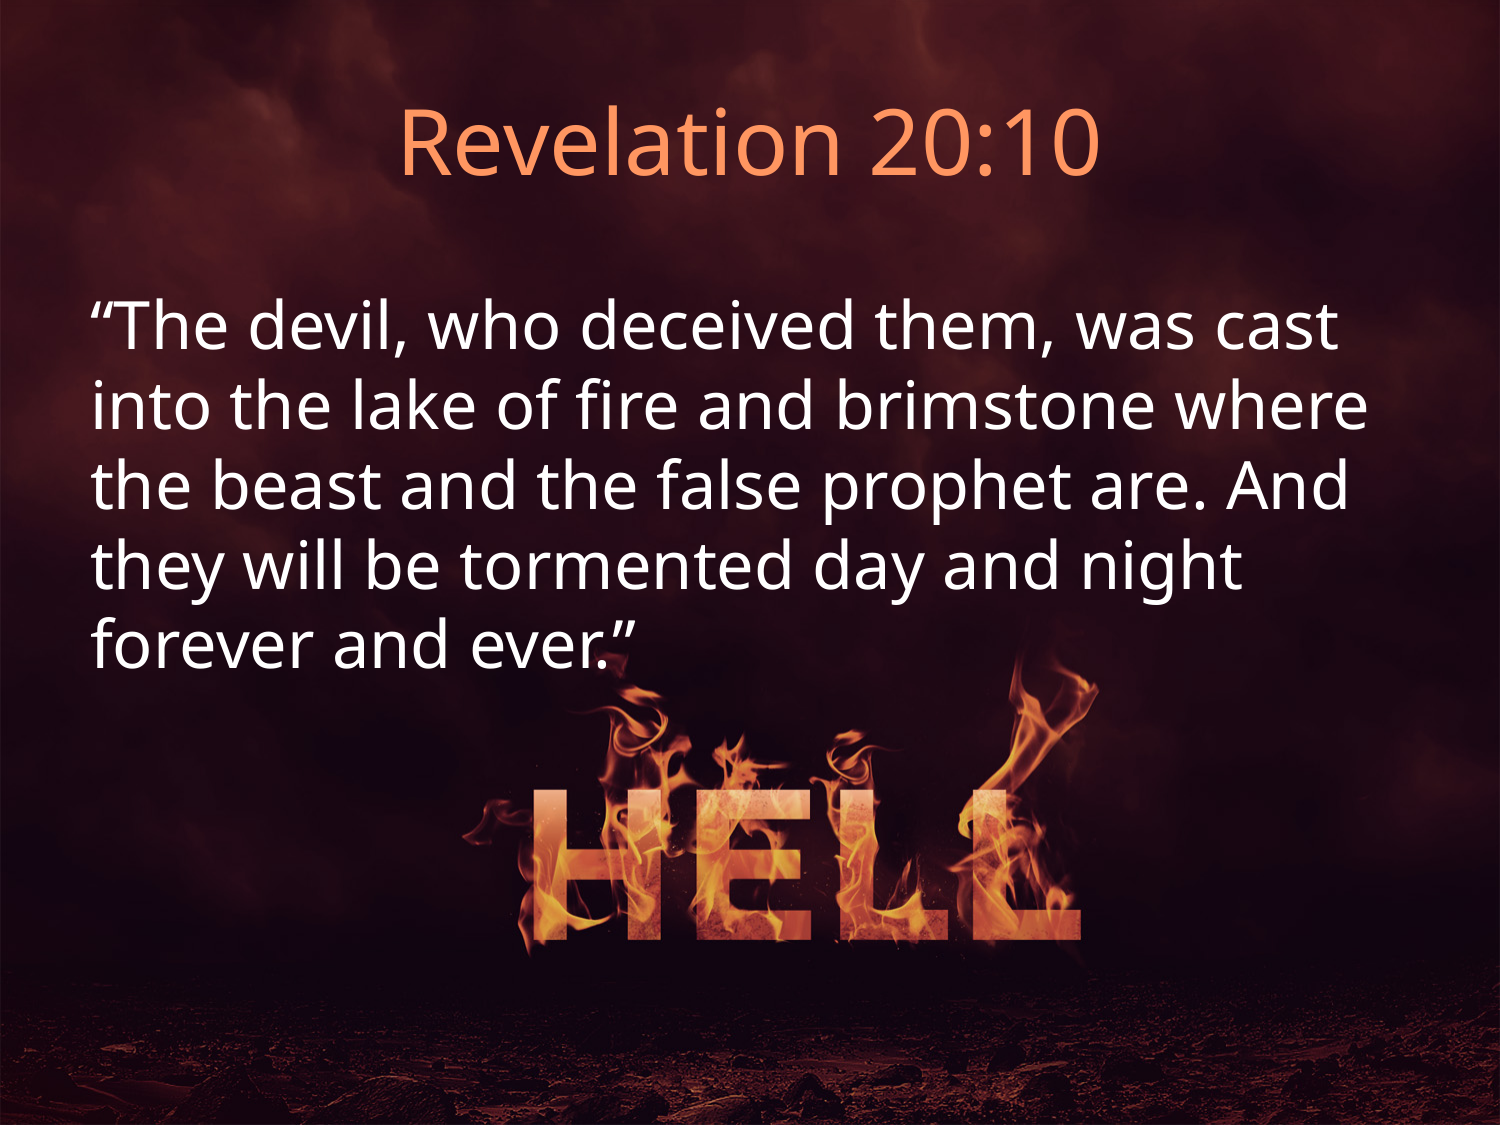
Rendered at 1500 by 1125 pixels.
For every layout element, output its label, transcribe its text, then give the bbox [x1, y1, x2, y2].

picture [0, 0, 1500, 1125]
title Revelation 20:10 [75, 45, 1425, 233]
list “The devil, who deceived them, was cast into the lake of fire and brimstone where the beast and the false prophet are. And they will be tormented day and night forever and ever.” [75, 275, 1425, 750]
